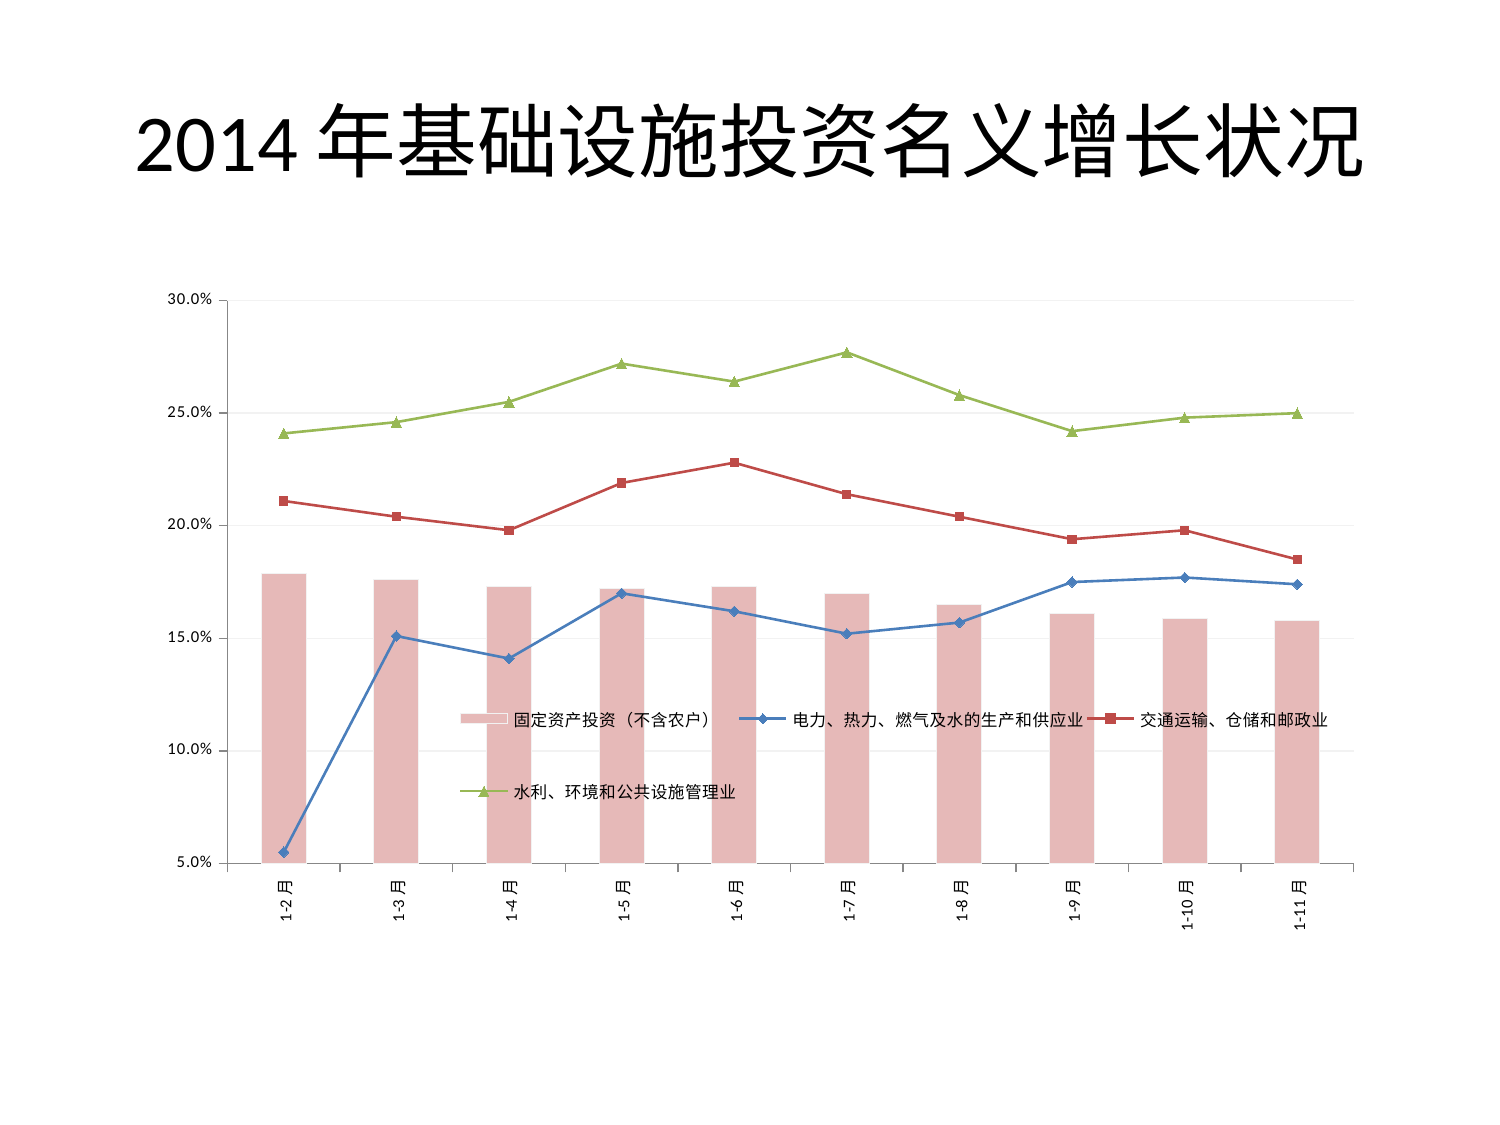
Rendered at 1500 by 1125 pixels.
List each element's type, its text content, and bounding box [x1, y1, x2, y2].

chart [74, 262, 1426, 1006]
title 2014年基础设施投资名义增长状况 [75, 45, 1425, 233]
